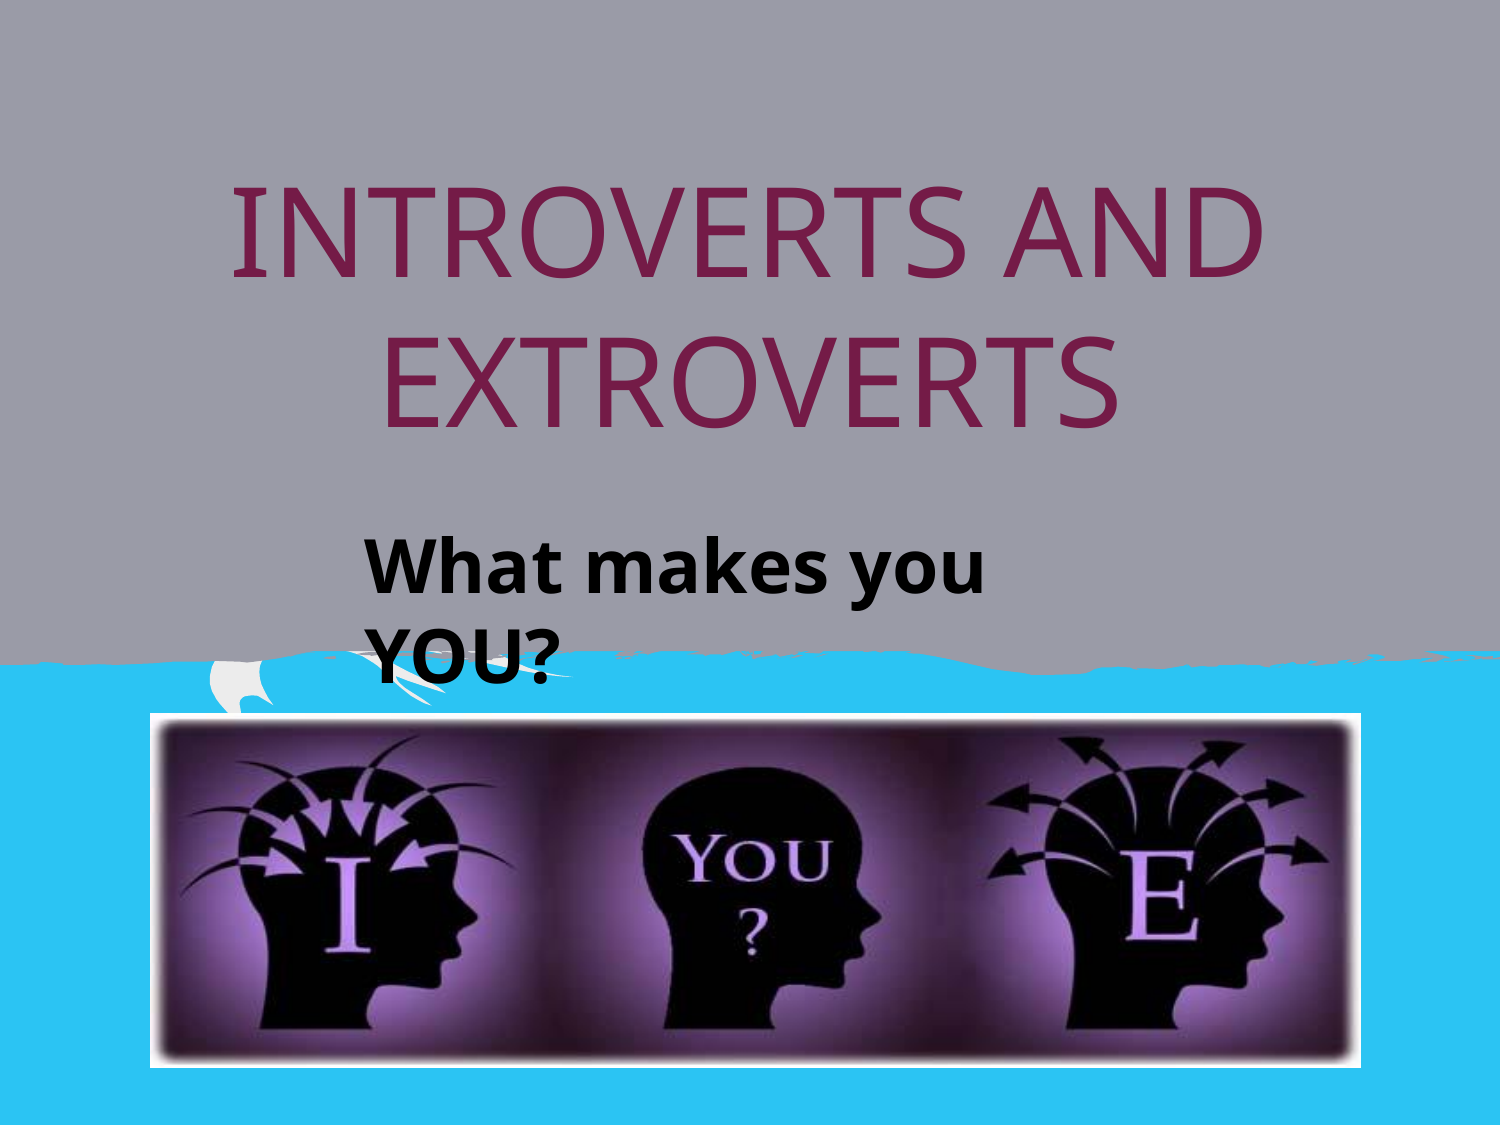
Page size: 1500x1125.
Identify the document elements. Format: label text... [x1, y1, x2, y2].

text_box [90, 687, 1421, 1068]
title Introverts and Extroverts [0, 222, 1500, 461]
subtitle What makes you YOU? [364, 511, 1171, 637]
picture [150, 712, 1361, 1068]
